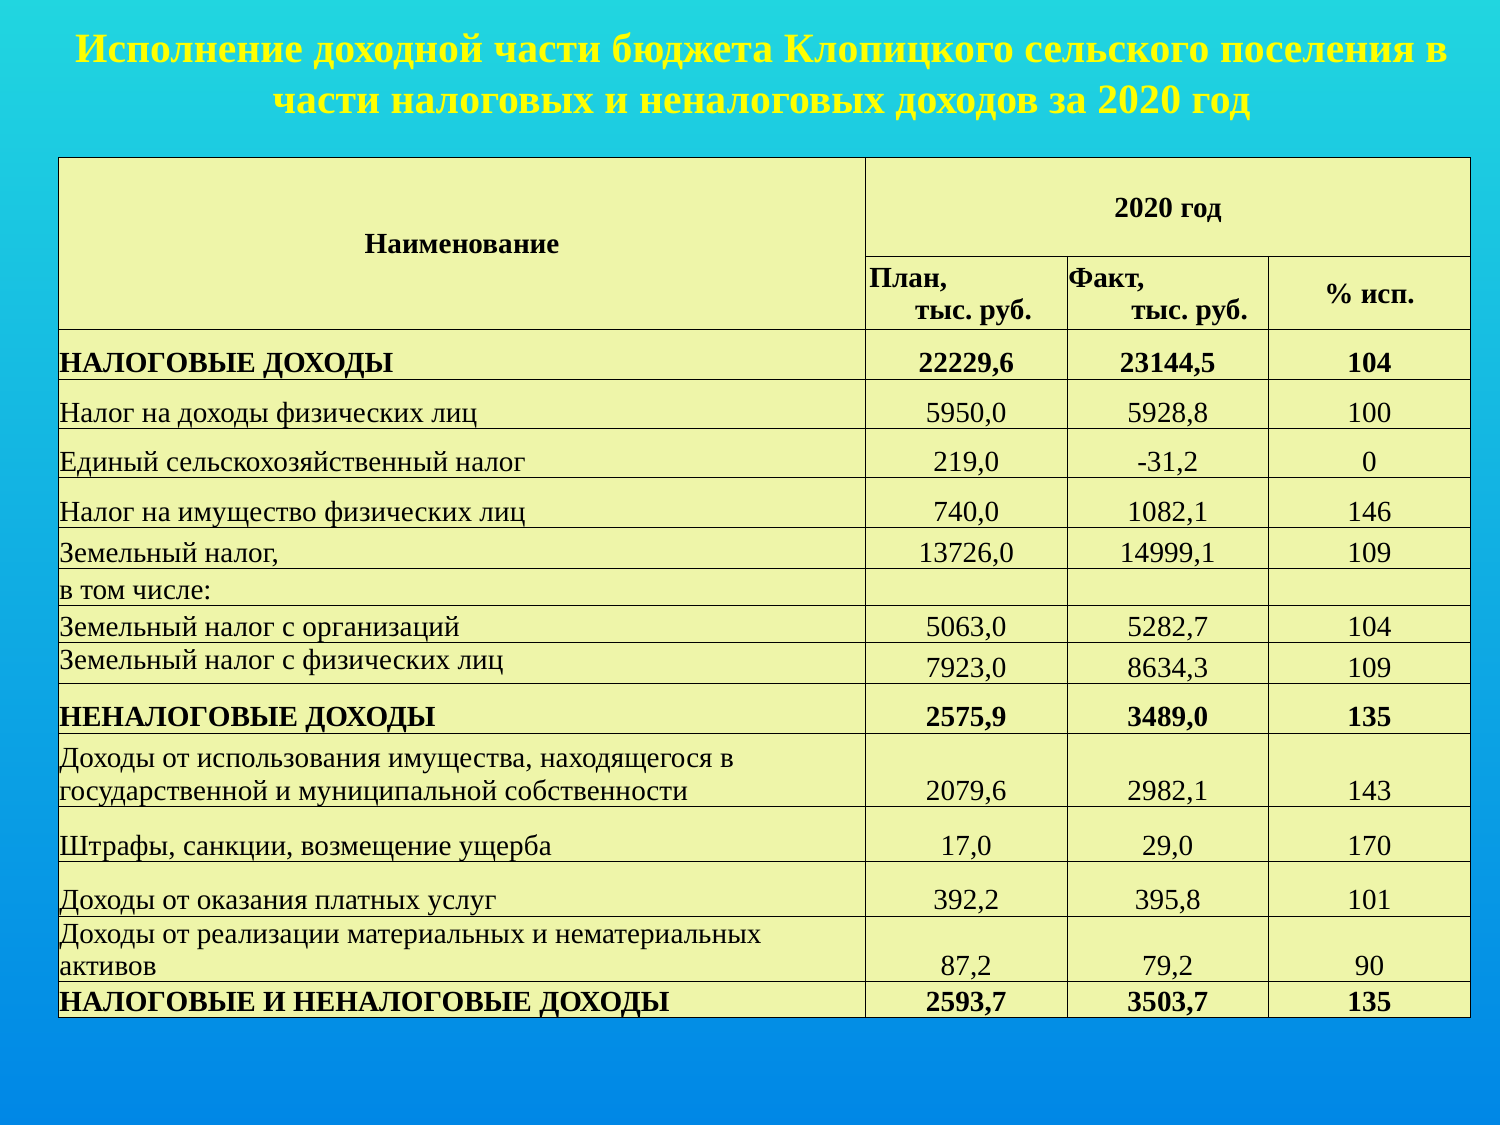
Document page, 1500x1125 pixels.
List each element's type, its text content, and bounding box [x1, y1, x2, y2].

table_cell 5950,0 [866, 380, 1067, 428]
table_cell 1082,1 [1068, 478, 1268, 527]
table_cell 143 [1269, 734, 1470, 806]
table_cell 14999,1 [1068, 528, 1268, 568]
table_cell 101 [1269, 862, 1470, 916]
table_cell Земельный налог, [59, 528, 865, 568]
table_cell 5282,7 [1068, 606, 1268, 642]
table_cell 17,0 [866, 807, 1067, 861]
table_cell Штрафы, санкции, возмещение ущерба [59, 807, 865, 861]
table_cell 135 [1269, 982, 1470, 1017]
table_cell 146 [1269, 478, 1470, 527]
title Исполнение доходной части бюджета Клопицкого сельского поселения в части налоговых и неналоговых доходов за 2020 год [58, 23, 1465, 129]
table_cell 3503,7 [1068, 982, 1268, 1017]
table_cell 87,2 [866, 917, 1067, 981]
table_header 2020 год [866, 158, 1470, 256]
table_cell 7923,0 [866, 643, 1067, 683]
table_cell 2982,1 [1068, 734, 1268, 806]
table_cell 0 [1269, 429, 1470, 477]
table_cell в том числе: [59, 569, 865, 605]
table_cell План, тыс. руб. [866, 257, 1067, 329]
table_cell 170 [1269, 807, 1470, 861]
table_cell 219,0 [866, 429, 1067, 477]
table_cell 13726,0 [866, 528, 1067, 568]
table_cell 90 [1269, 917, 1470, 981]
table_cell 5063,0 [866, 606, 1067, 642]
table_cell Единый сельскохозяйственный налог [59, 429, 865, 477]
table_cell [1068, 569, 1268, 605]
table_cell 740,0 [866, 478, 1067, 527]
table_cell Факт, тыс. руб. [1068, 257, 1268, 329]
table_cell НАЛОГОВЫЕ ДОХОДЫ [59, 330, 865, 379]
table_cell 100 [1269, 380, 1470, 428]
table_cell [1269, 569, 1470, 605]
table_cell Доходы от оказания платных услуг [59, 862, 865, 916]
table_cell НЕНАЛОГОВЫЕ ДОХОДЫ [59, 684, 865, 733]
table_cell 2079,6 [866, 734, 1067, 806]
table_cell 2575,9 [866, 684, 1067, 733]
table_cell [866, 569, 1067, 605]
table_cell 395,8 [1068, 862, 1268, 916]
table_cell 392,2 [866, 862, 1067, 916]
table_cell 5928,8 [1068, 380, 1268, 428]
table_cell Земельный налог с организаций [59, 606, 865, 642]
table_cell 23144,5 [1068, 330, 1268, 379]
table_cell 3489,0 [1068, 684, 1268, 733]
table_cell 79,2 [1068, 917, 1268, 981]
table_header Наименование [59, 158, 865, 329]
table_cell 104 [1269, 330, 1470, 379]
table_cell 104 [1269, 606, 1470, 642]
table_cell 29,0 [1068, 807, 1268, 861]
table_cell 2593,7 [866, 982, 1067, 1017]
table_cell Земельный налог с физических лиц [59, 643, 865, 683]
table_cell % исп. [1269, 257, 1470, 329]
table_cell 8634,3 [1068, 643, 1268, 683]
table_cell 109 [1269, 528, 1470, 568]
table_cell Доходы от использования имущества, находящегося в государственной и муниципальной собственности [59, 734, 865, 806]
table_cell -31,2 [1068, 429, 1268, 477]
table_cell 109 [1269, 643, 1470, 683]
table_cell 135 [1269, 684, 1470, 733]
table_cell Налог на доходы физических лиц [59, 380, 865, 428]
table_cell 22229,6 [866, 330, 1067, 379]
table_cell Доходы от реализации материальных и нематериальных активов [59, 917, 865, 981]
table_cell Налог на имущество физических лиц [59, 478, 865, 527]
table_cell НАЛОГОВЫЕ И НЕНАЛОГОВЫЕ ДОХОДЫ [59, 982, 865, 1017]
